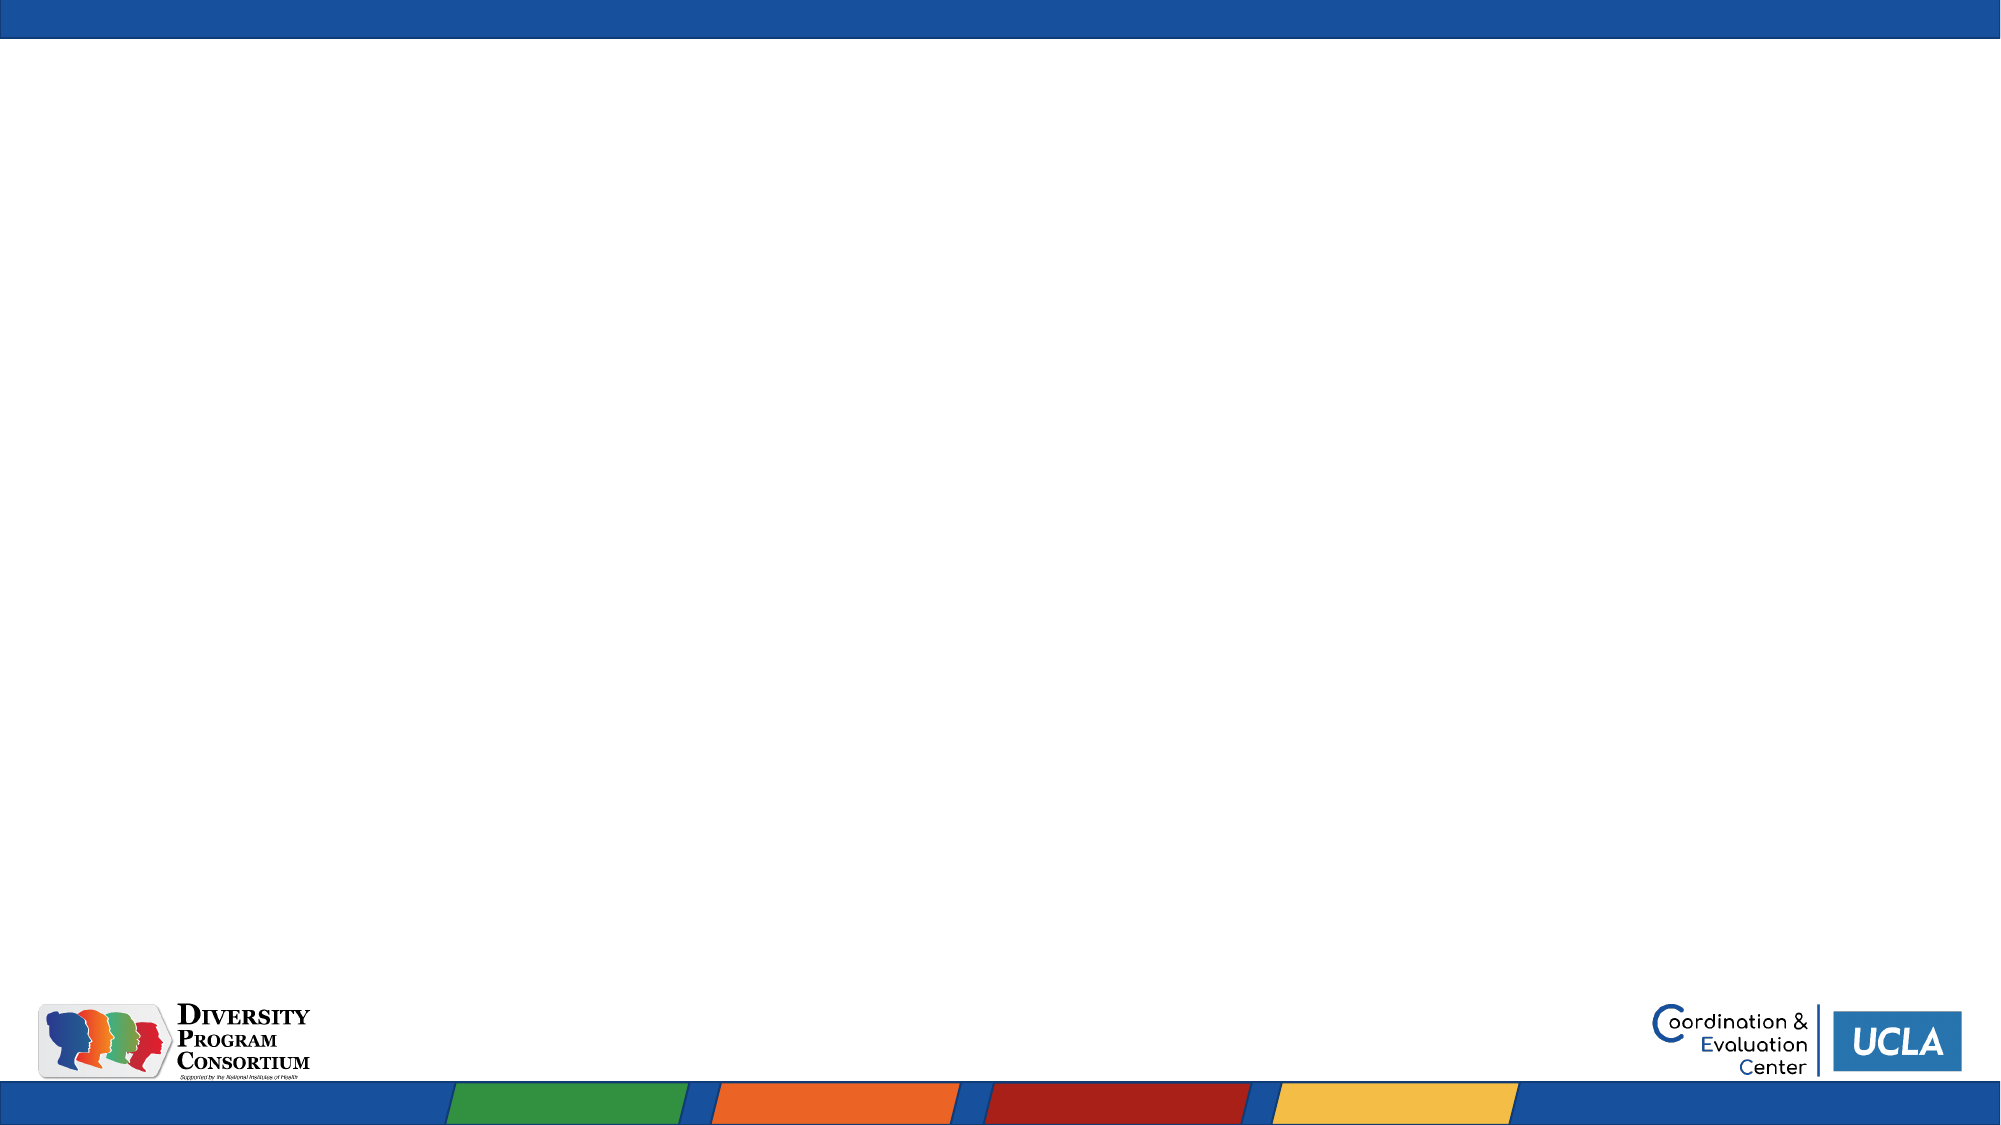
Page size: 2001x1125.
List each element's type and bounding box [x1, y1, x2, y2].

picture [37, 1002, 311, 1081]
picture [1639, 995, 1975, 1086]
